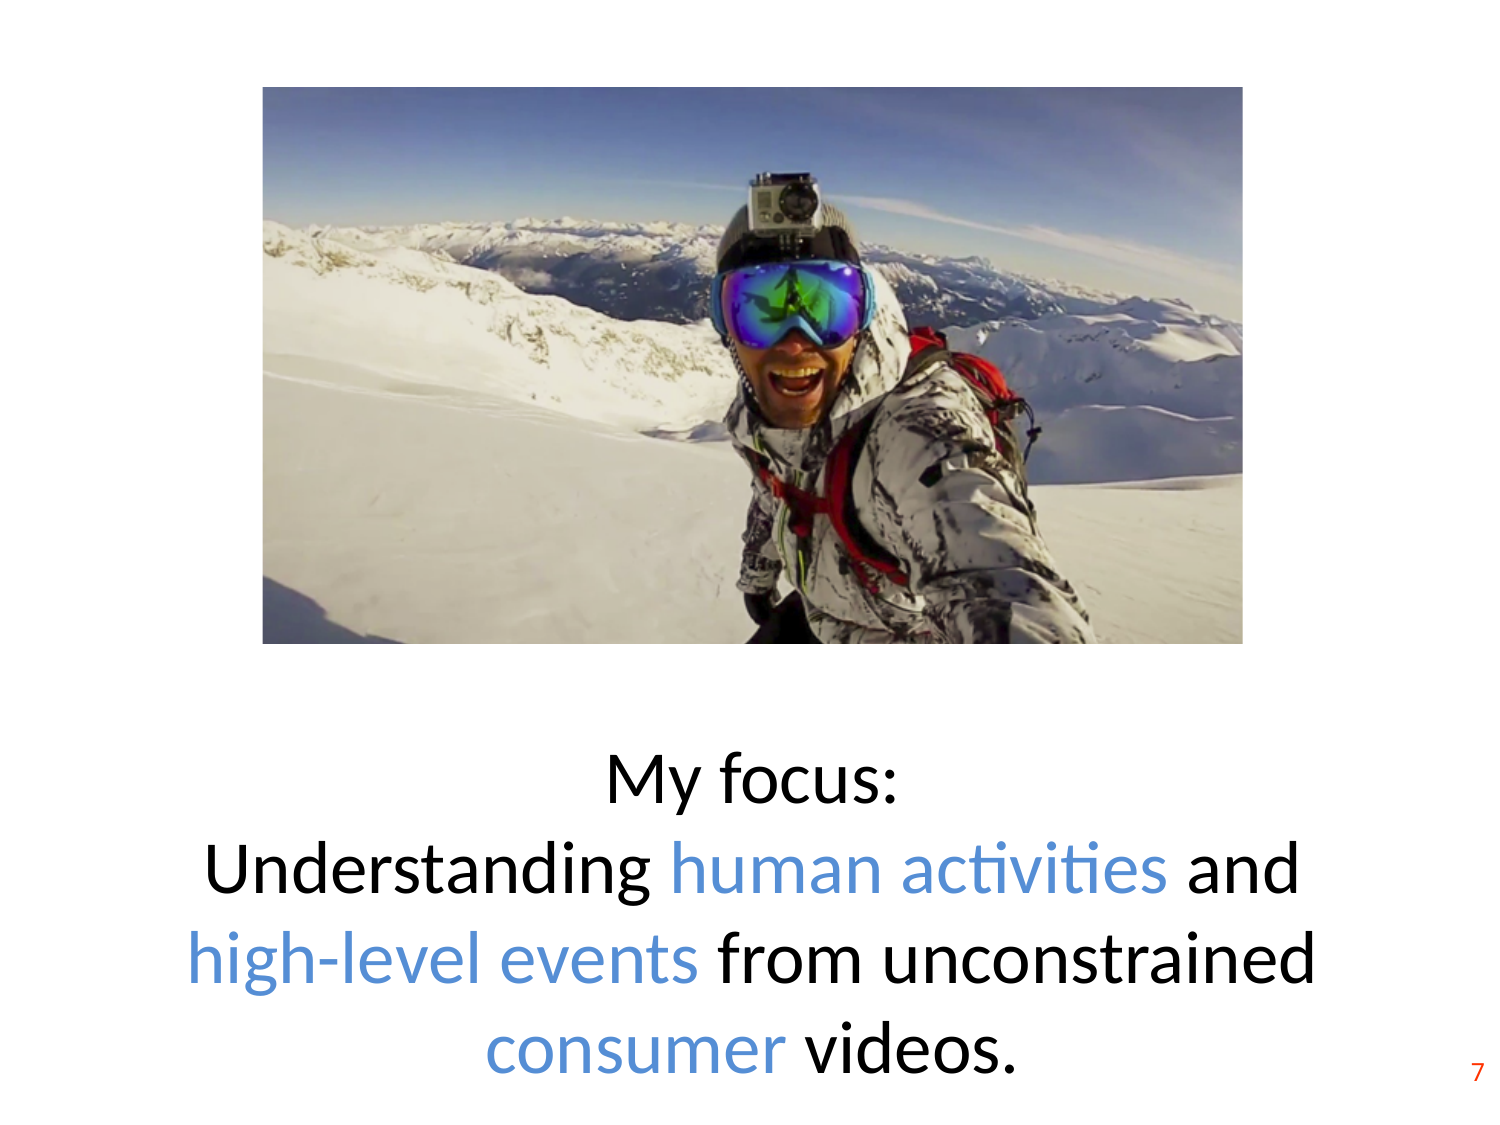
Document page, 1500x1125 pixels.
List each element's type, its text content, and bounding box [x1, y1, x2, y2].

slide_number 7 [1398, 1046, 1500, 1100]
picture [262, 87, 1243, 644]
text_box My focus: Understanding human activities and high-level events from unconstrained consumer videos. [158, 720, 1347, 1096]
